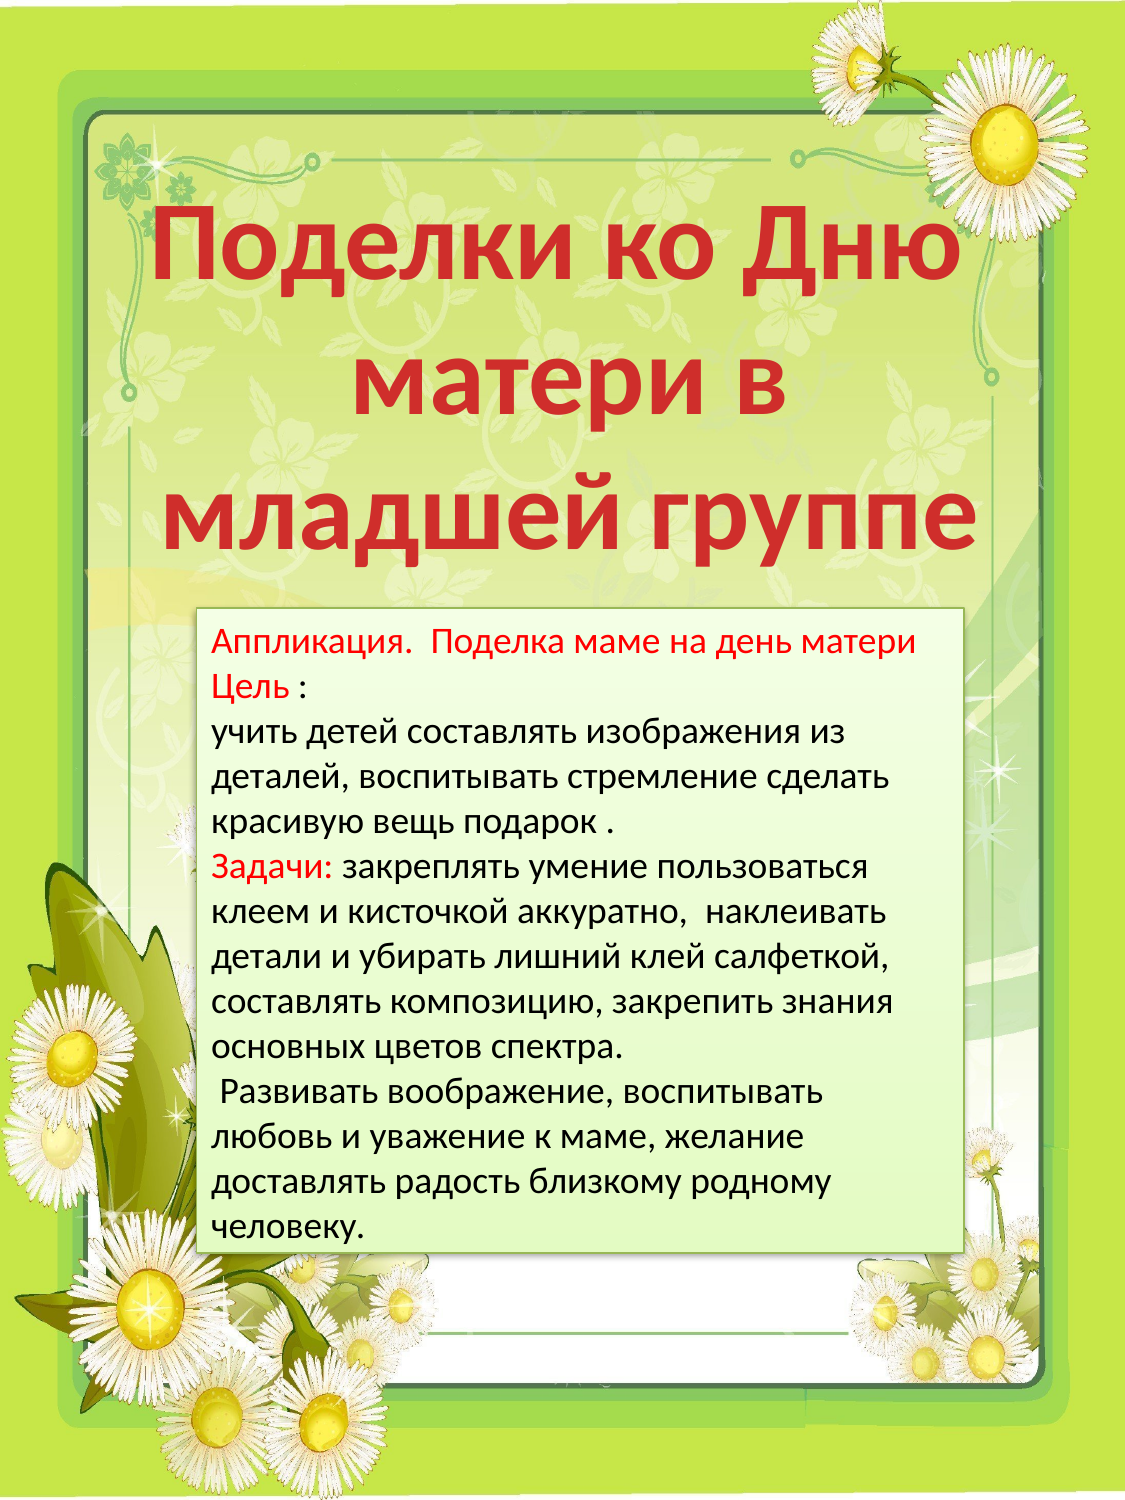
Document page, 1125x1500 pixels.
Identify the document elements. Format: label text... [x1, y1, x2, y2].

text_box Поделки ко Дню матери в младшей группе [118, 159, 995, 580]
picture [0, 0, 1125, 1500]
text_box Аппликация. Поделка маме на день матери Цель : учить детей составлять изображения из деталей, воспитывать стремление сделать красивую вещь подарок . Задачи: закреплять умение пользоваться клеем и кисточкой аккуратно, наклеивать детали и убирать лишний клей салфеткой, составлять композицию, закрепить знания основных цветов спектра. Развивать воображение, воспитывать любовь и уважение к маме, желание доставлять радость близкому родному человеку. [196, 607, 965, 1254]
